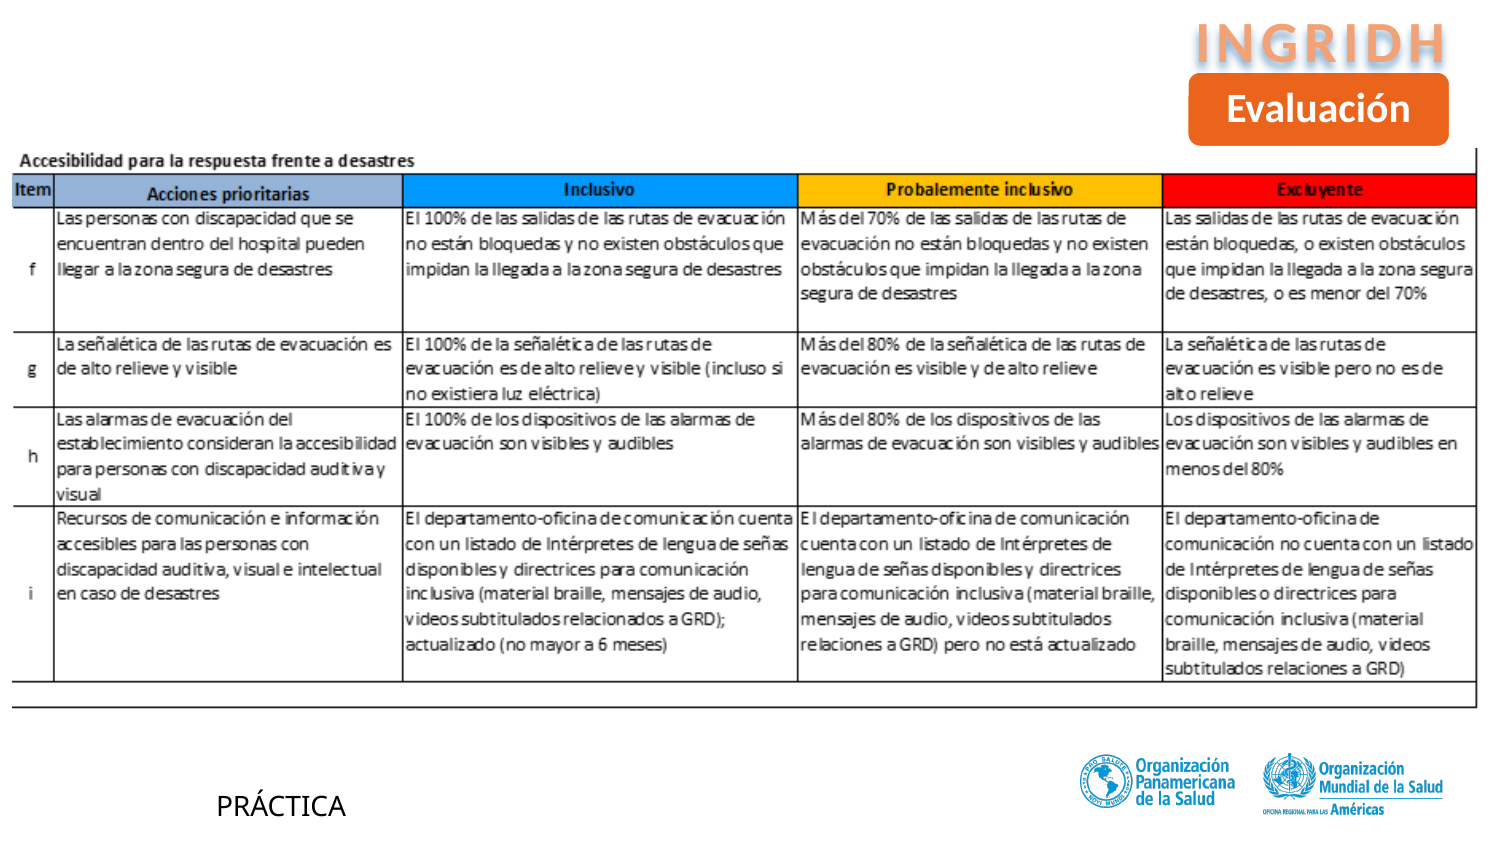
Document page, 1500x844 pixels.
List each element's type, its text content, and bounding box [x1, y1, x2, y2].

picture [1074, 735, 1450, 830]
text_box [1162, 0, 1500, 198]
picture [12, 148, 1479, 710]
text_box PRÁCTICA [201, 781, 362, 830]
